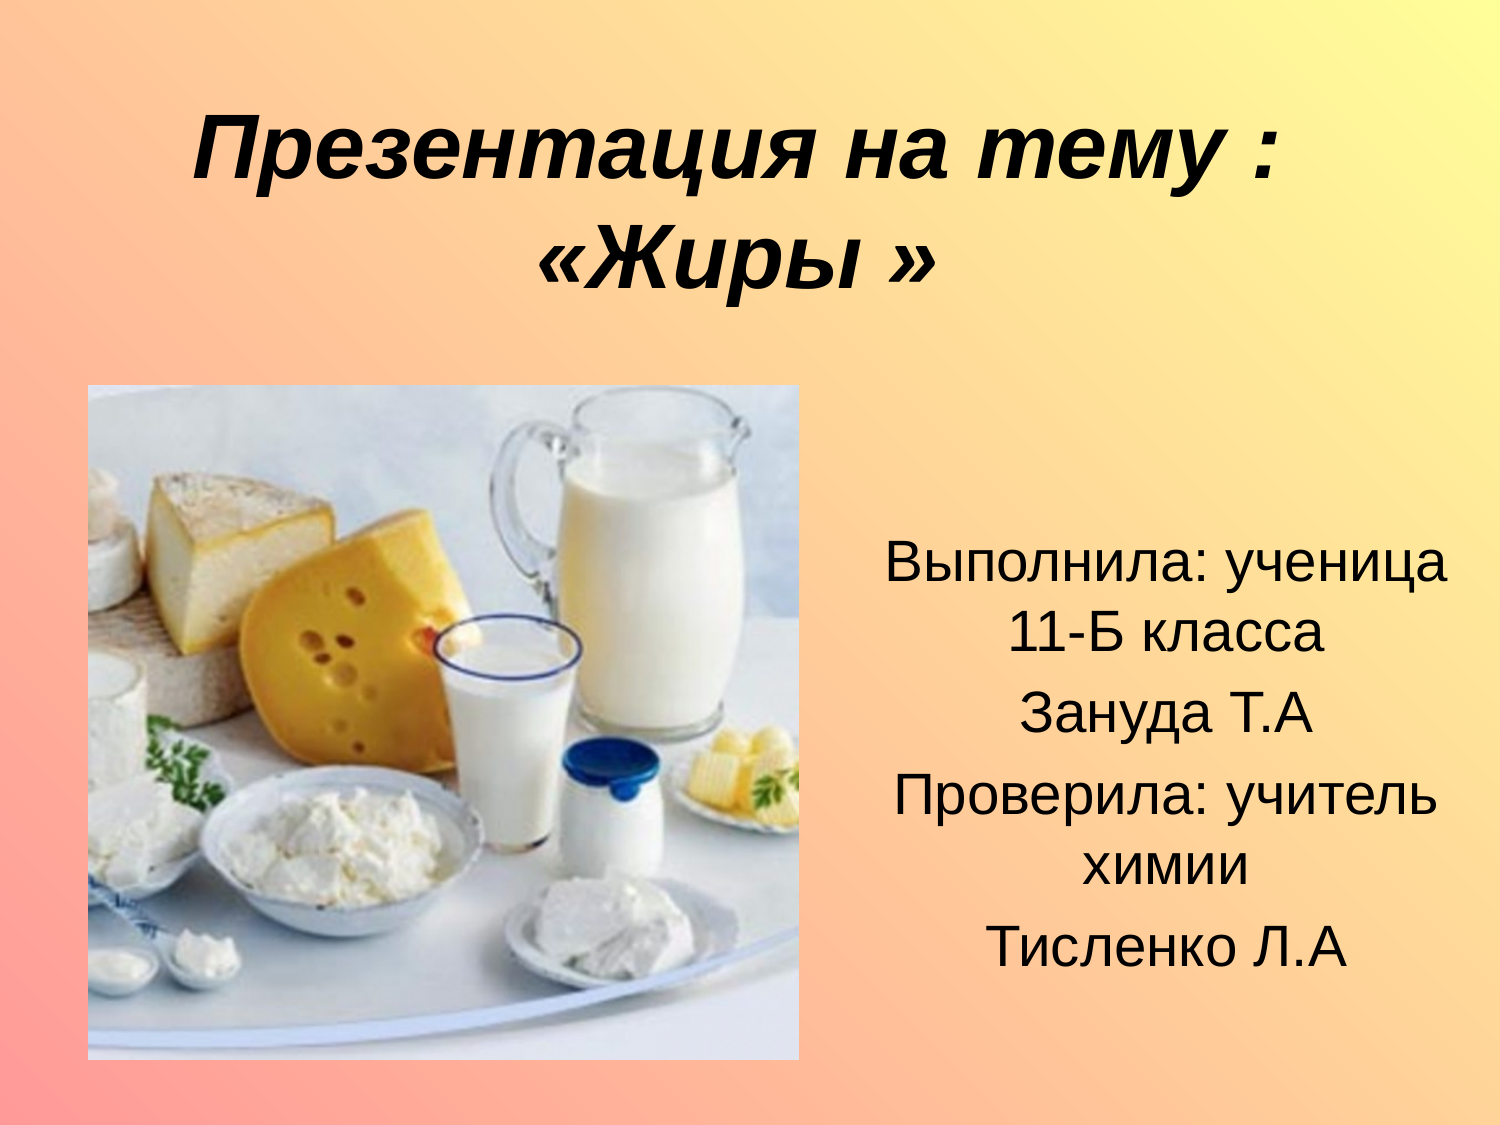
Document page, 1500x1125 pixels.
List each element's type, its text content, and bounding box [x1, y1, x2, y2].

subtitle Выполнила: ученица 11-Б класса Зануда Т.А Проверила: учитель химии Тисленко Л.А [832, 515, 1500, 803]
title Презентация на тему : «Жиры » [100, 54, 1376, 340]
picture [88, 385, 799, 1061]
